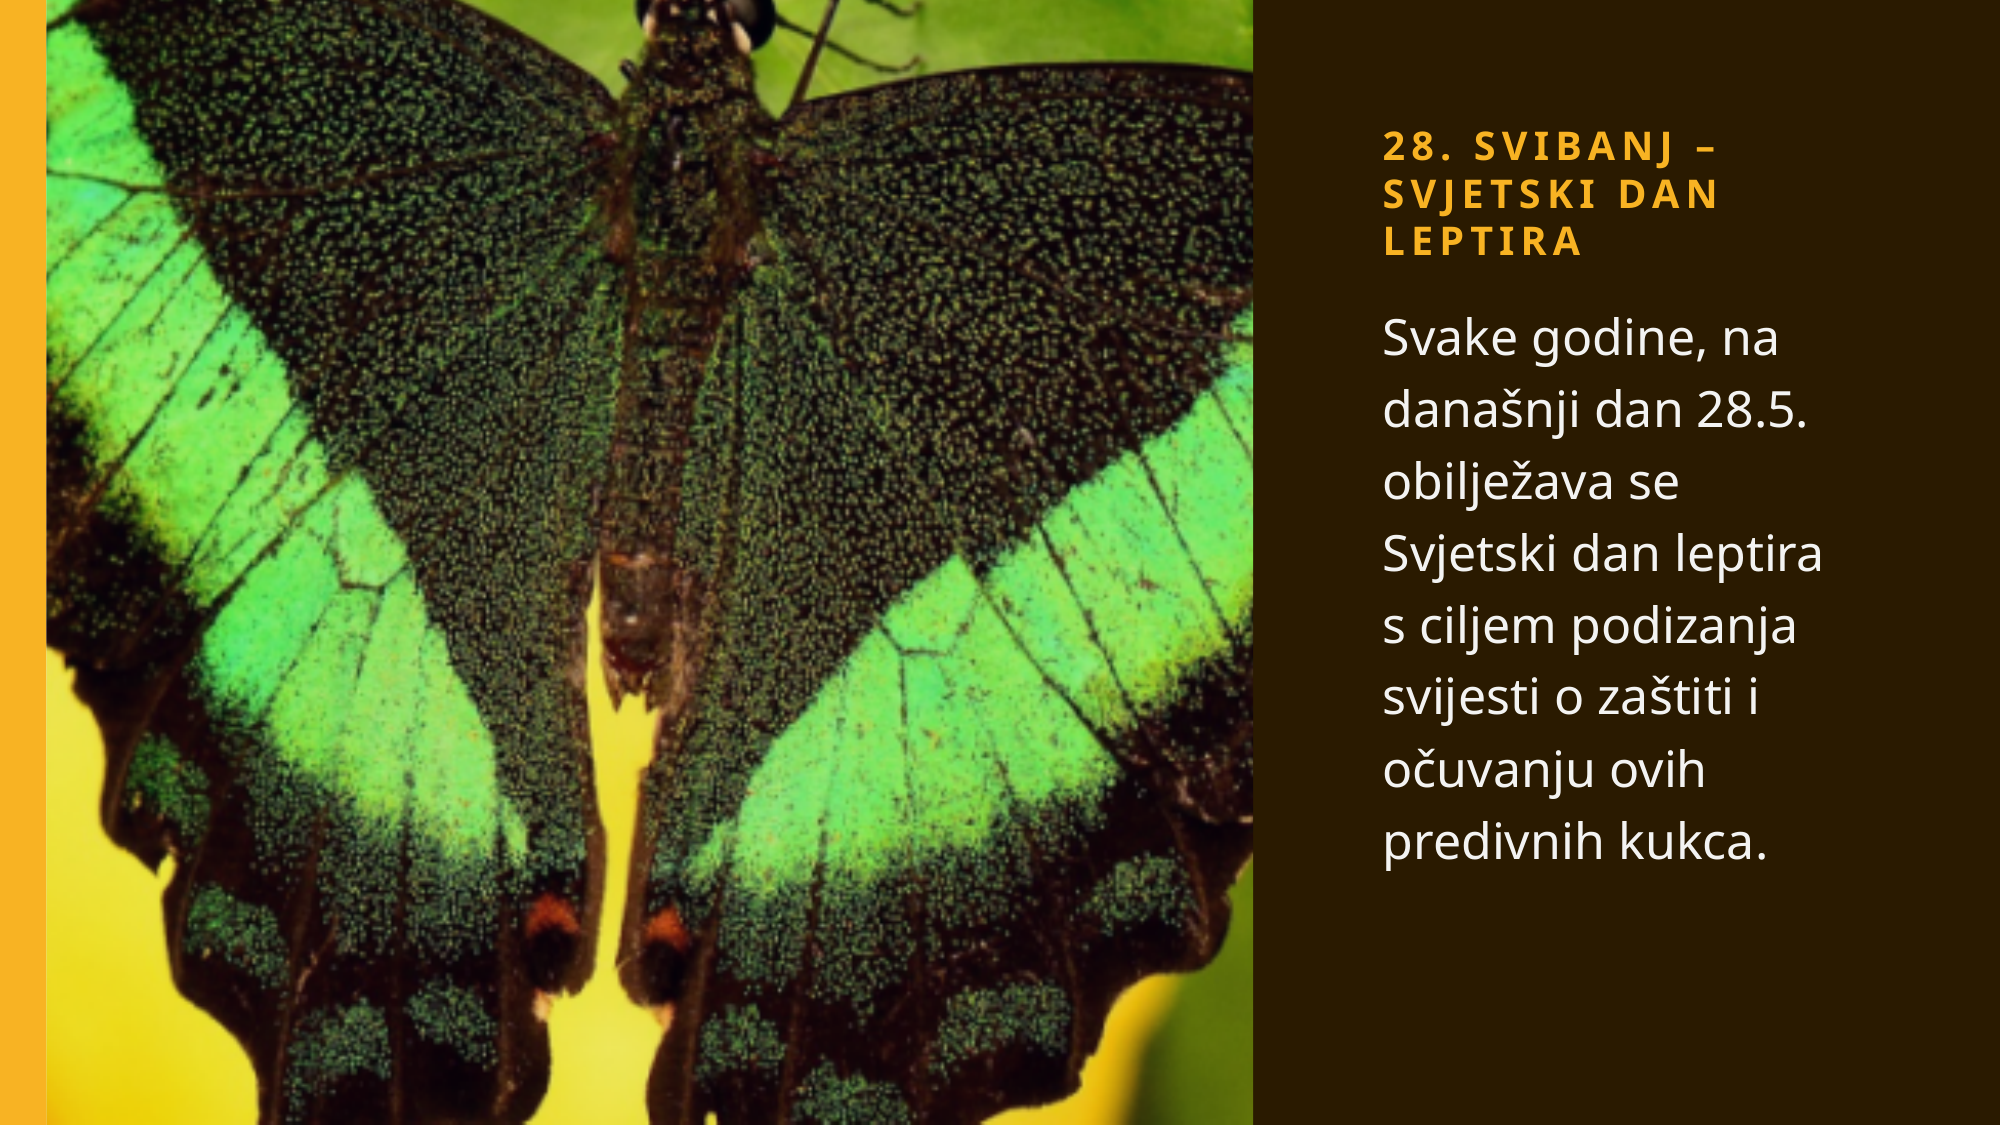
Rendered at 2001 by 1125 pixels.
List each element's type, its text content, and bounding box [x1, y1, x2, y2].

title 28. Svibanj – svjetski dan leptira [1367, 75, 1875, 272]
picture [46, 0, 1254, 1125]
list Svake godine, na današnji dan 28.5. obilježava se Svjetski dan leptira s ciljem podizanja svijesti o zaštiti i očuvanju ovih predivnih kukca. [1367, 285, 1875, 969]
